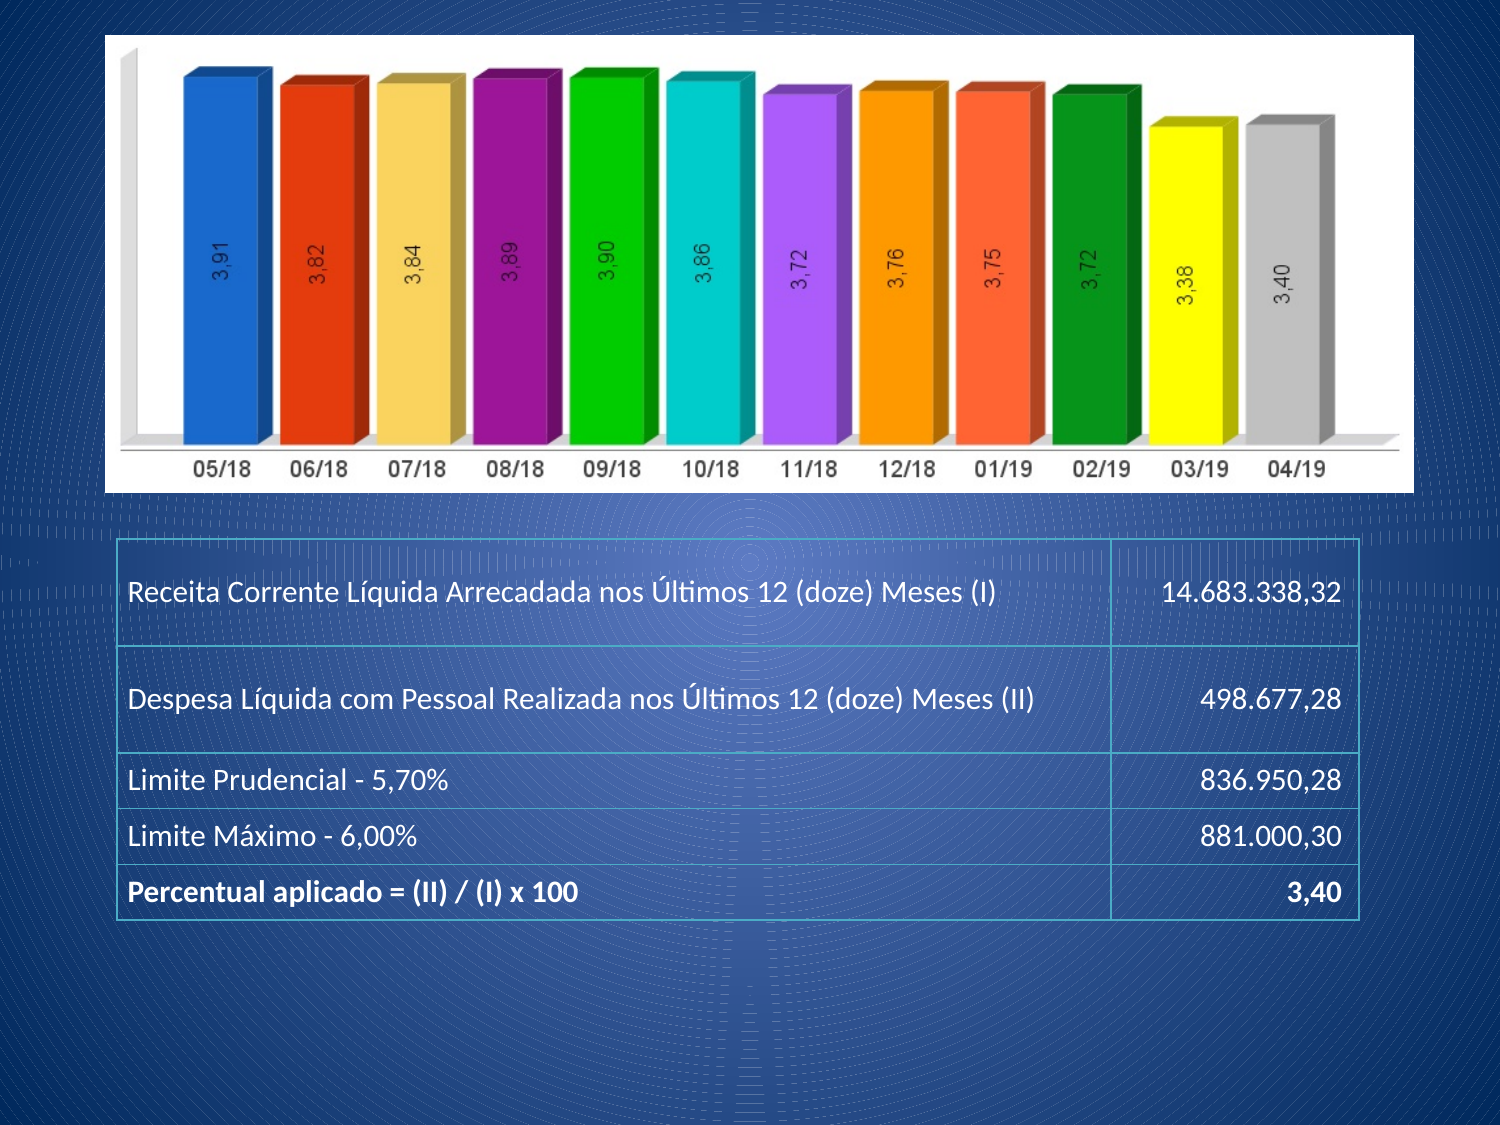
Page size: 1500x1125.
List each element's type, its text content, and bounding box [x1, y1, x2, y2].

table_cell Limite Máximo - 6,00% [118, 809, 1110, 864]
table_cell 3,40 [1112, 865, 1358, 919]
table_cell 881.000,30 [1112, 809, 1358, 864]
table_cell 836.950,28 [1112, 754, 1358, 808]
table_cell Limite Prudencial - 5,70% [118, 754, 1110, 808]
picture [105, 34, 1414, 494]
table_cell 498.677,28 [1112, 647, 1358, 752]
table_header 14.683.338,32 [1112, 540, 1358, 645]
table_cell Despesa Líquida com Pessoal Realizada nos Últimos 12 (doze) Meses (II) [118, 647, 1110, 752]
table_header Receita Corrente Líquida Arrecadada nos Últimos 12 (doze) Meses (I) [118, 540, 1110, 645]
table_cell Percentual aplicado = (II) / (I) x 100 [118, 865, 1110, 919]
